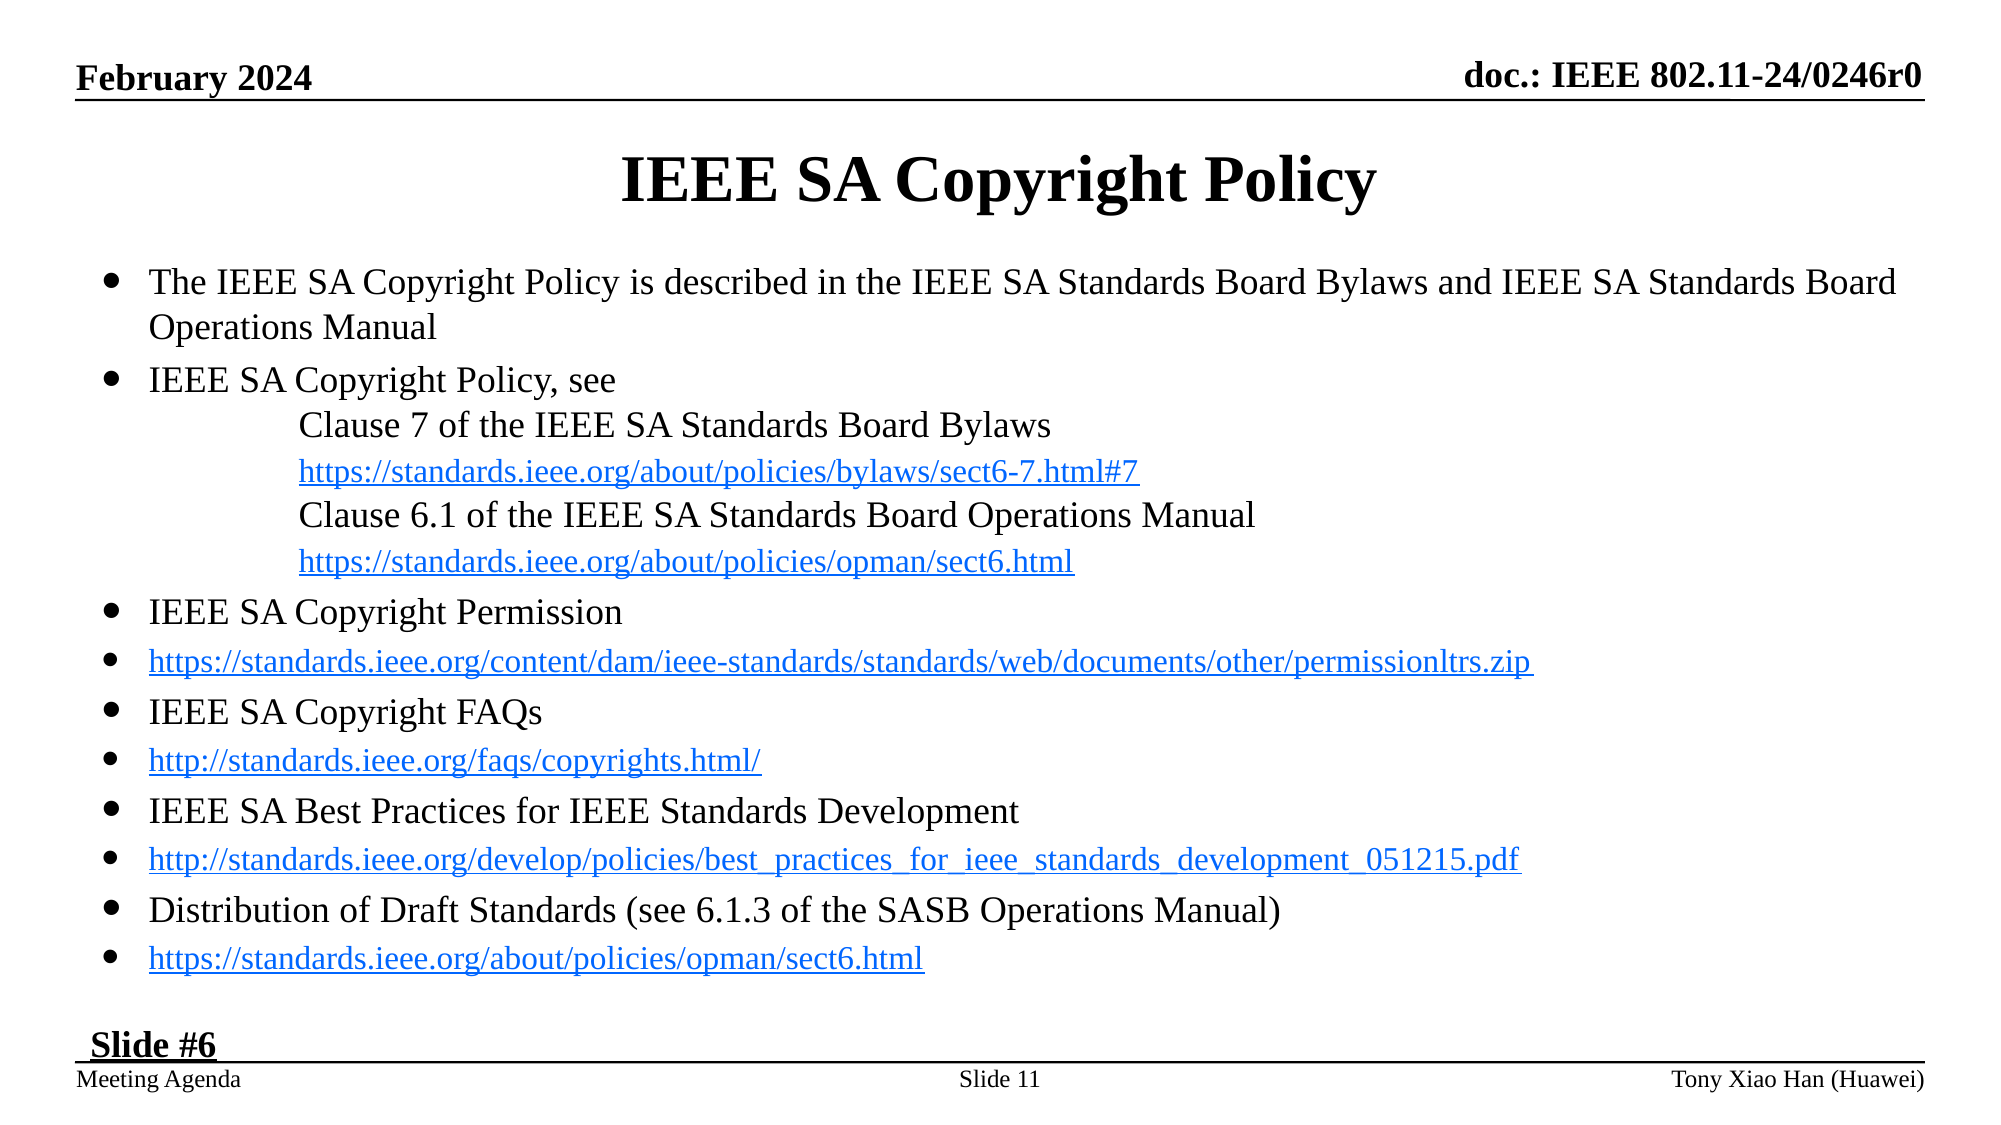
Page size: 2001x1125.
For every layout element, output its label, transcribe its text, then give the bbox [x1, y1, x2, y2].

text_box Slide #6 [75, 1012, 232, 1073]
text_box IEEE SA Copyright Policy [362, 87, 1638, 263]
list The IEEE SA Copyright Policy is described in the IEEE SA Standards Board Bylaws and IEEE SA Standards Board Operations Manual IEEE SA Copyright Policy, see Clause 7 of the IEEE SA Standards Board Bylaws https://standards.ieee.org/about/policies/bylaws/sect6-7.html#7 Clause 6.1 of the IEEE SA Standards Board Operations Manual https://standards.ieee.org/about/policies/opman/sect6.html IEEE SA Copyright Permission https://standards.ieee.org/content/dam/ieee-standards/standards/web/documents/other/permissionltrs.zip IEEE SA Copyright FAQs http://standards.ieee.org/faqs/copyrights.html/ IEEE SA Best Practices for IEEE Standards Development http://standards.ieee.org/develop/policies/best_practices_for_ieee_standards_development_051215.pdf Distribution of Draft Standards (see 6.1.3 of the SASB Operations Manual) https://standards.ieee.org/about/policies/opman/sect6.html [75, 249, 1925, 1013]
